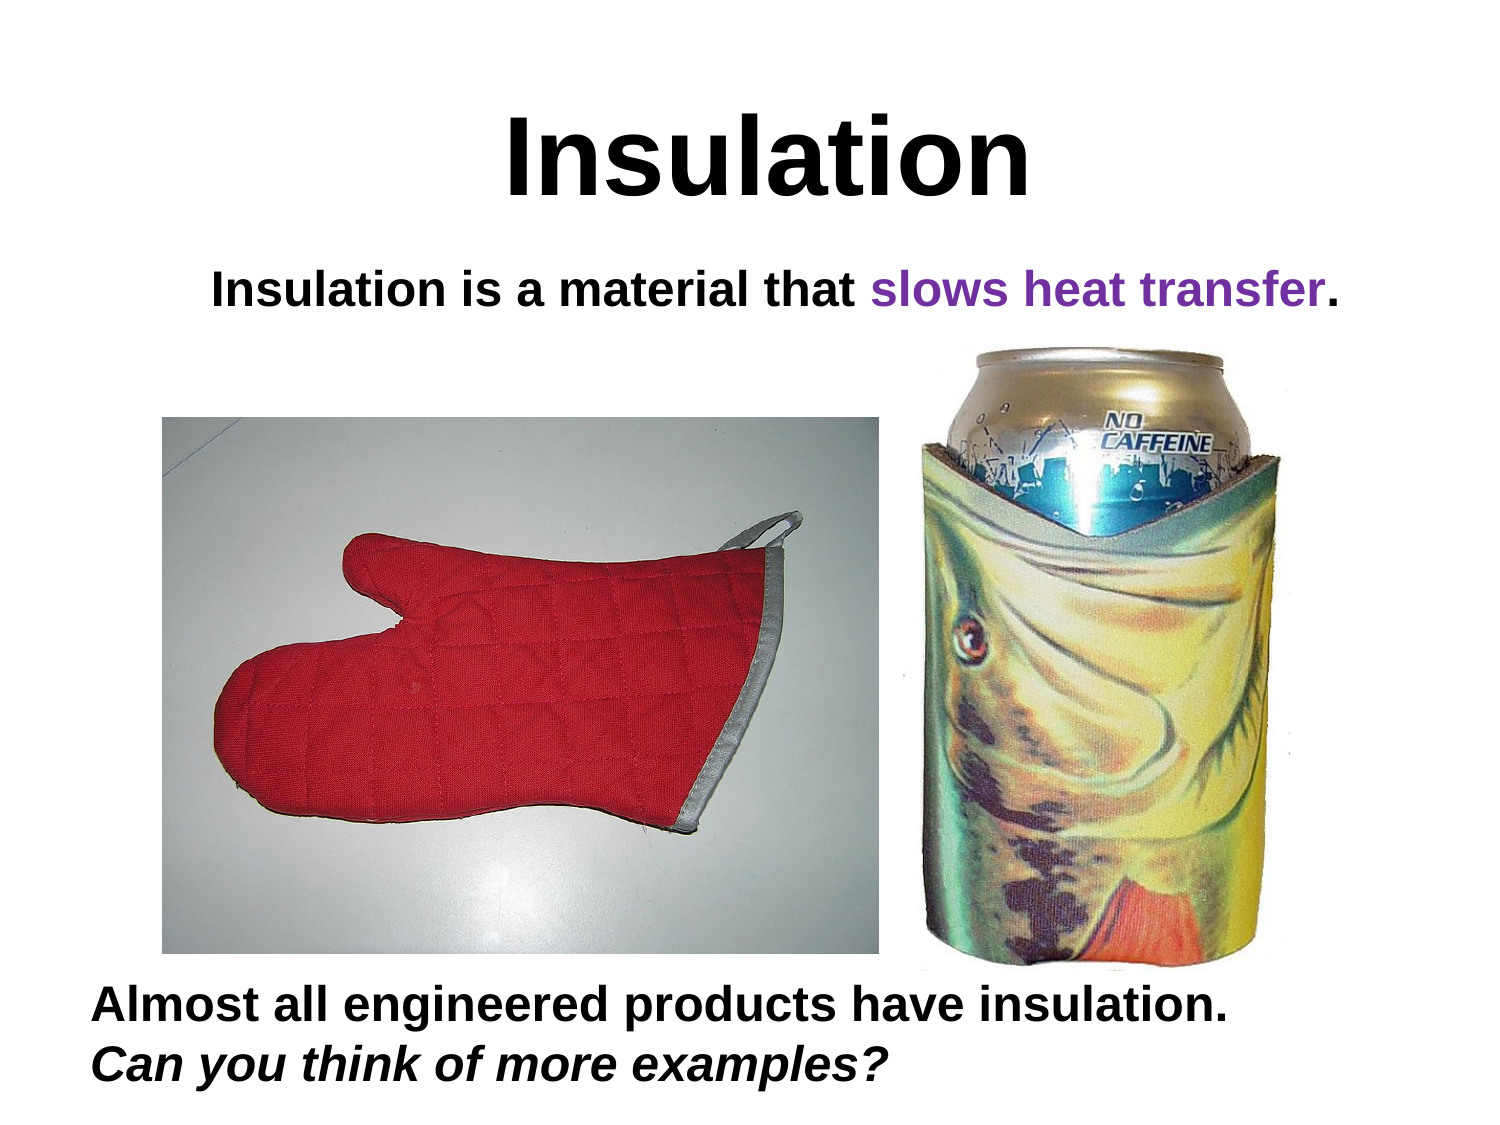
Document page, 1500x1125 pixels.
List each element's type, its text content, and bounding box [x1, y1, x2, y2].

text_box Insulation is a material that slows heat transfer. [75, 249, 1477, 338]
title Insulation [75, 45, 1425, 233]
picture [903, 344, 1290, 971]
picture [162, 417, 879, 954]
text_box Almost all engineered products have insulation. Can you think of more examples? [75, 963, 1477, 1100]
